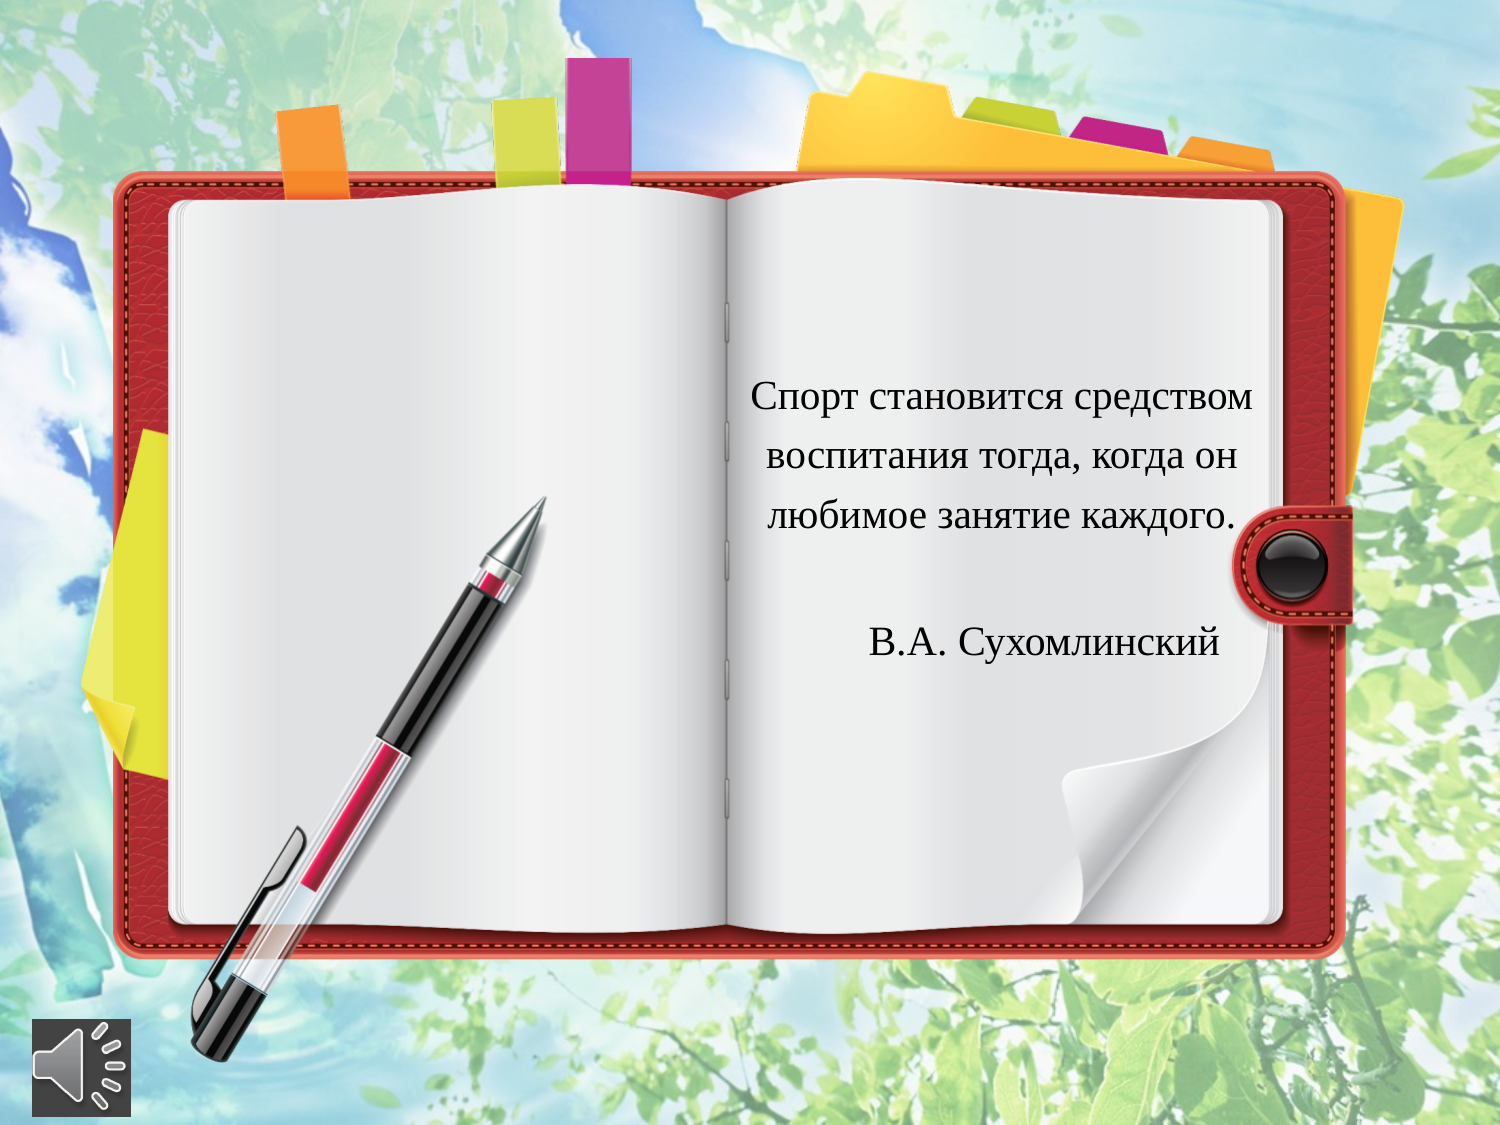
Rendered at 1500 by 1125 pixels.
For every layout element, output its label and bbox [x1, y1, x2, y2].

picture [31, 58, 1405, 1119]
